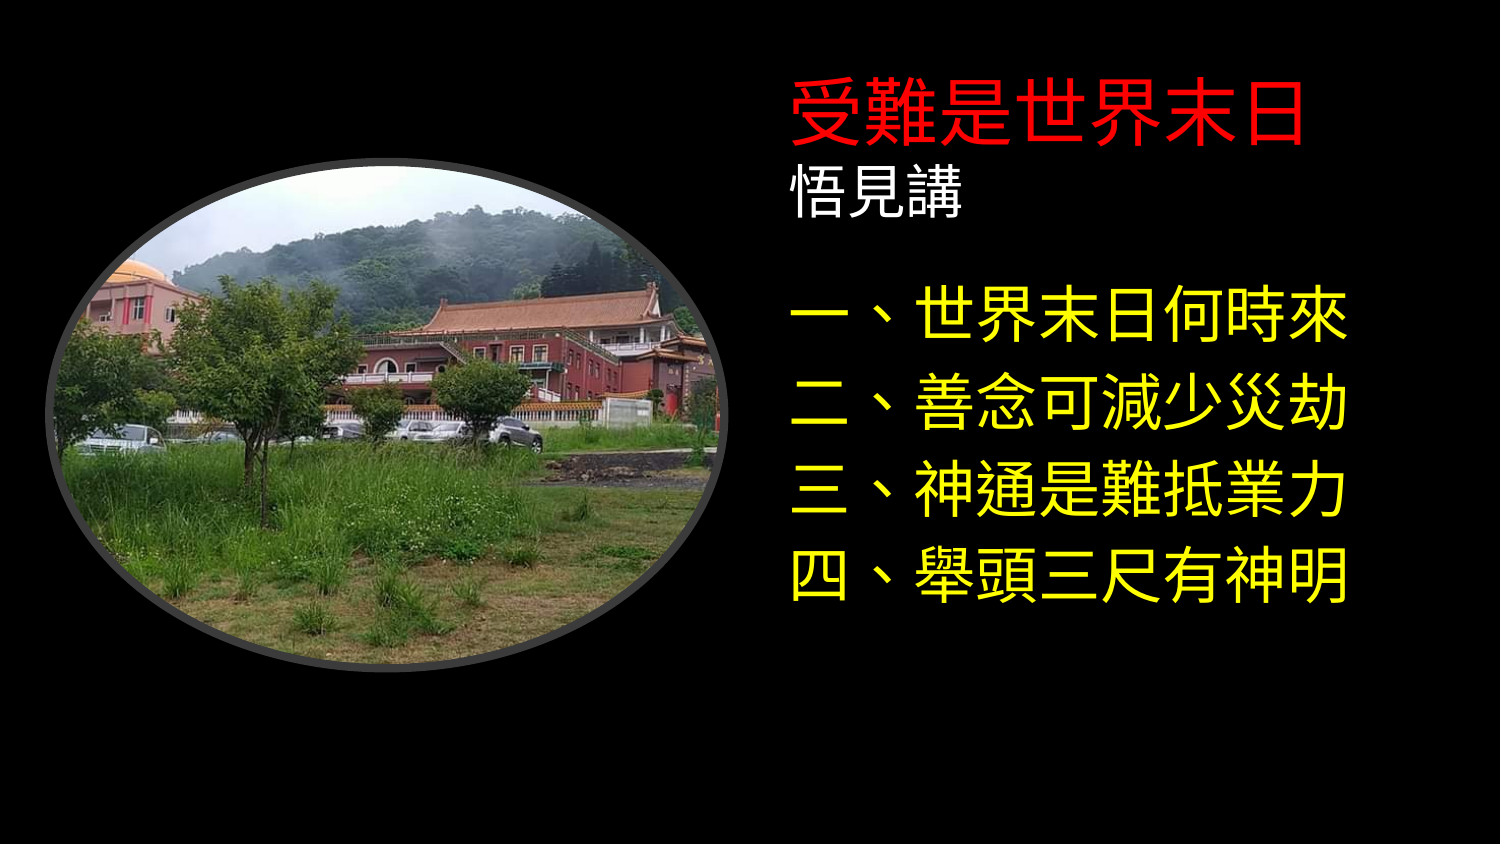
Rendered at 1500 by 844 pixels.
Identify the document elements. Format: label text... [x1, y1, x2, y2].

picture [48, 161, 725, 669]
title 受難是世界末日 悟見講 [781, 32, 1394, 233]
list 一、世界末日何時來 二、善念可減少災劫 三、神通是難抵業力 四、舉頭三尺有神明 [781, 268, 1457, 813]
